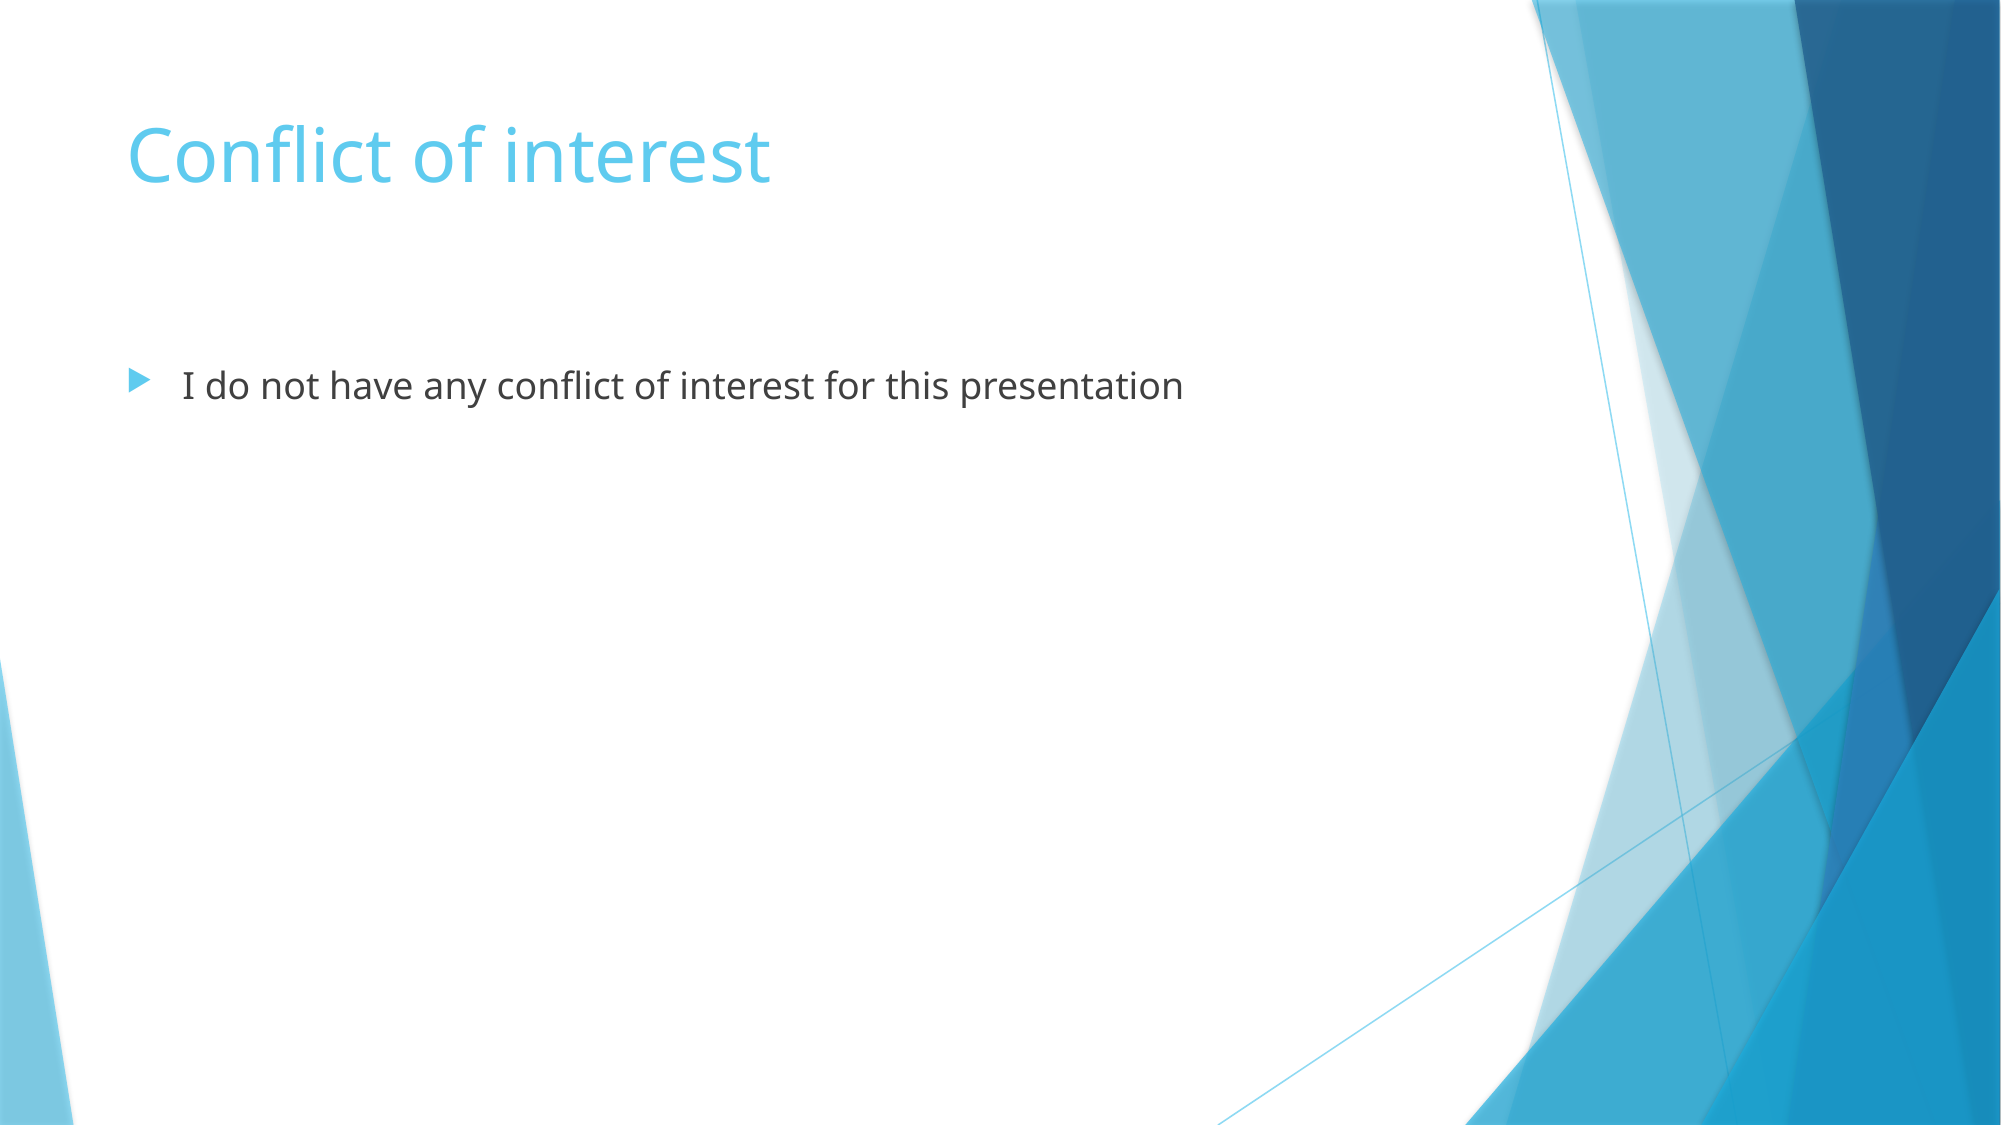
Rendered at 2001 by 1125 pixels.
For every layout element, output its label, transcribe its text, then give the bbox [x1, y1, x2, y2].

title Conflict of interest [111, 99, 1522, 317]
list I do not have any conflict of interest for this presentation [111, 354, 1522, 992]
